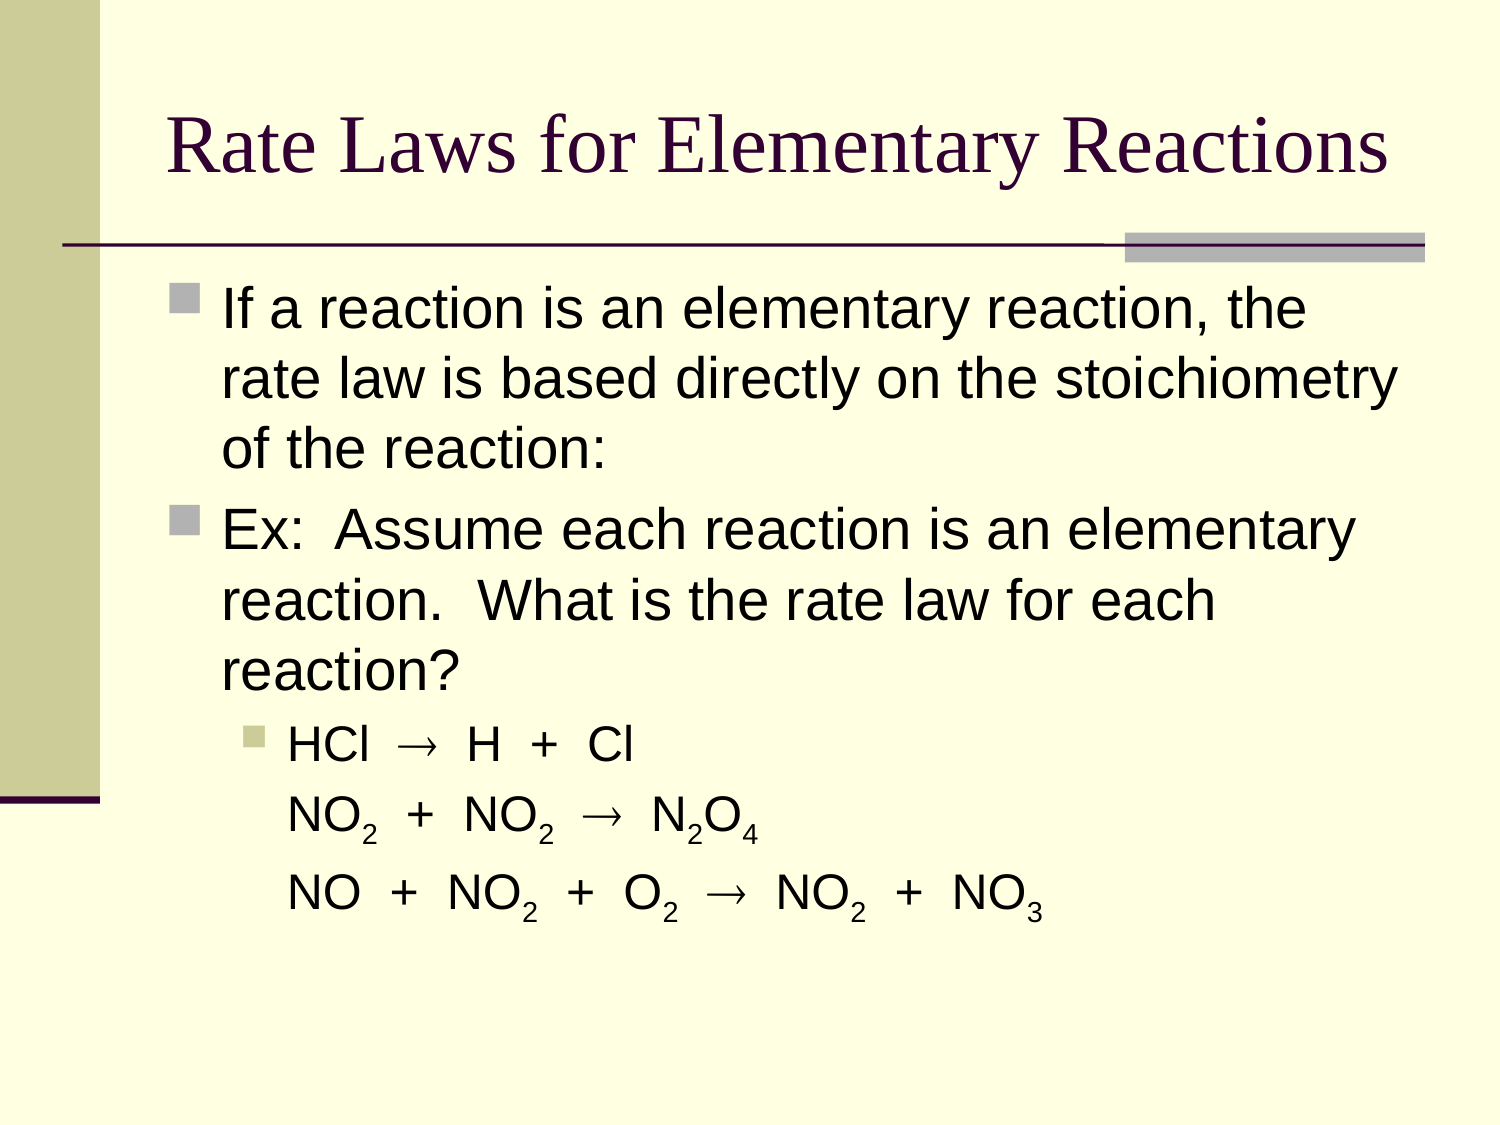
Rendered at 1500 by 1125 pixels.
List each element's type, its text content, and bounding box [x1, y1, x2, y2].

title Rate Laws for Elementary Reactions [149, 45, 1426, 234]
list If a reaction is an elementary reaction, the rate law is based directly on the stoichiometry of the reaction: Ex: Assume each reaction is an elementary reaction. What is the rate law for each reaction? HCl  H + Cl NO2 + NO2  N2O4 NO + NO2 + O2  NO2 + NO3 [149, 262, 1426, 1006]
